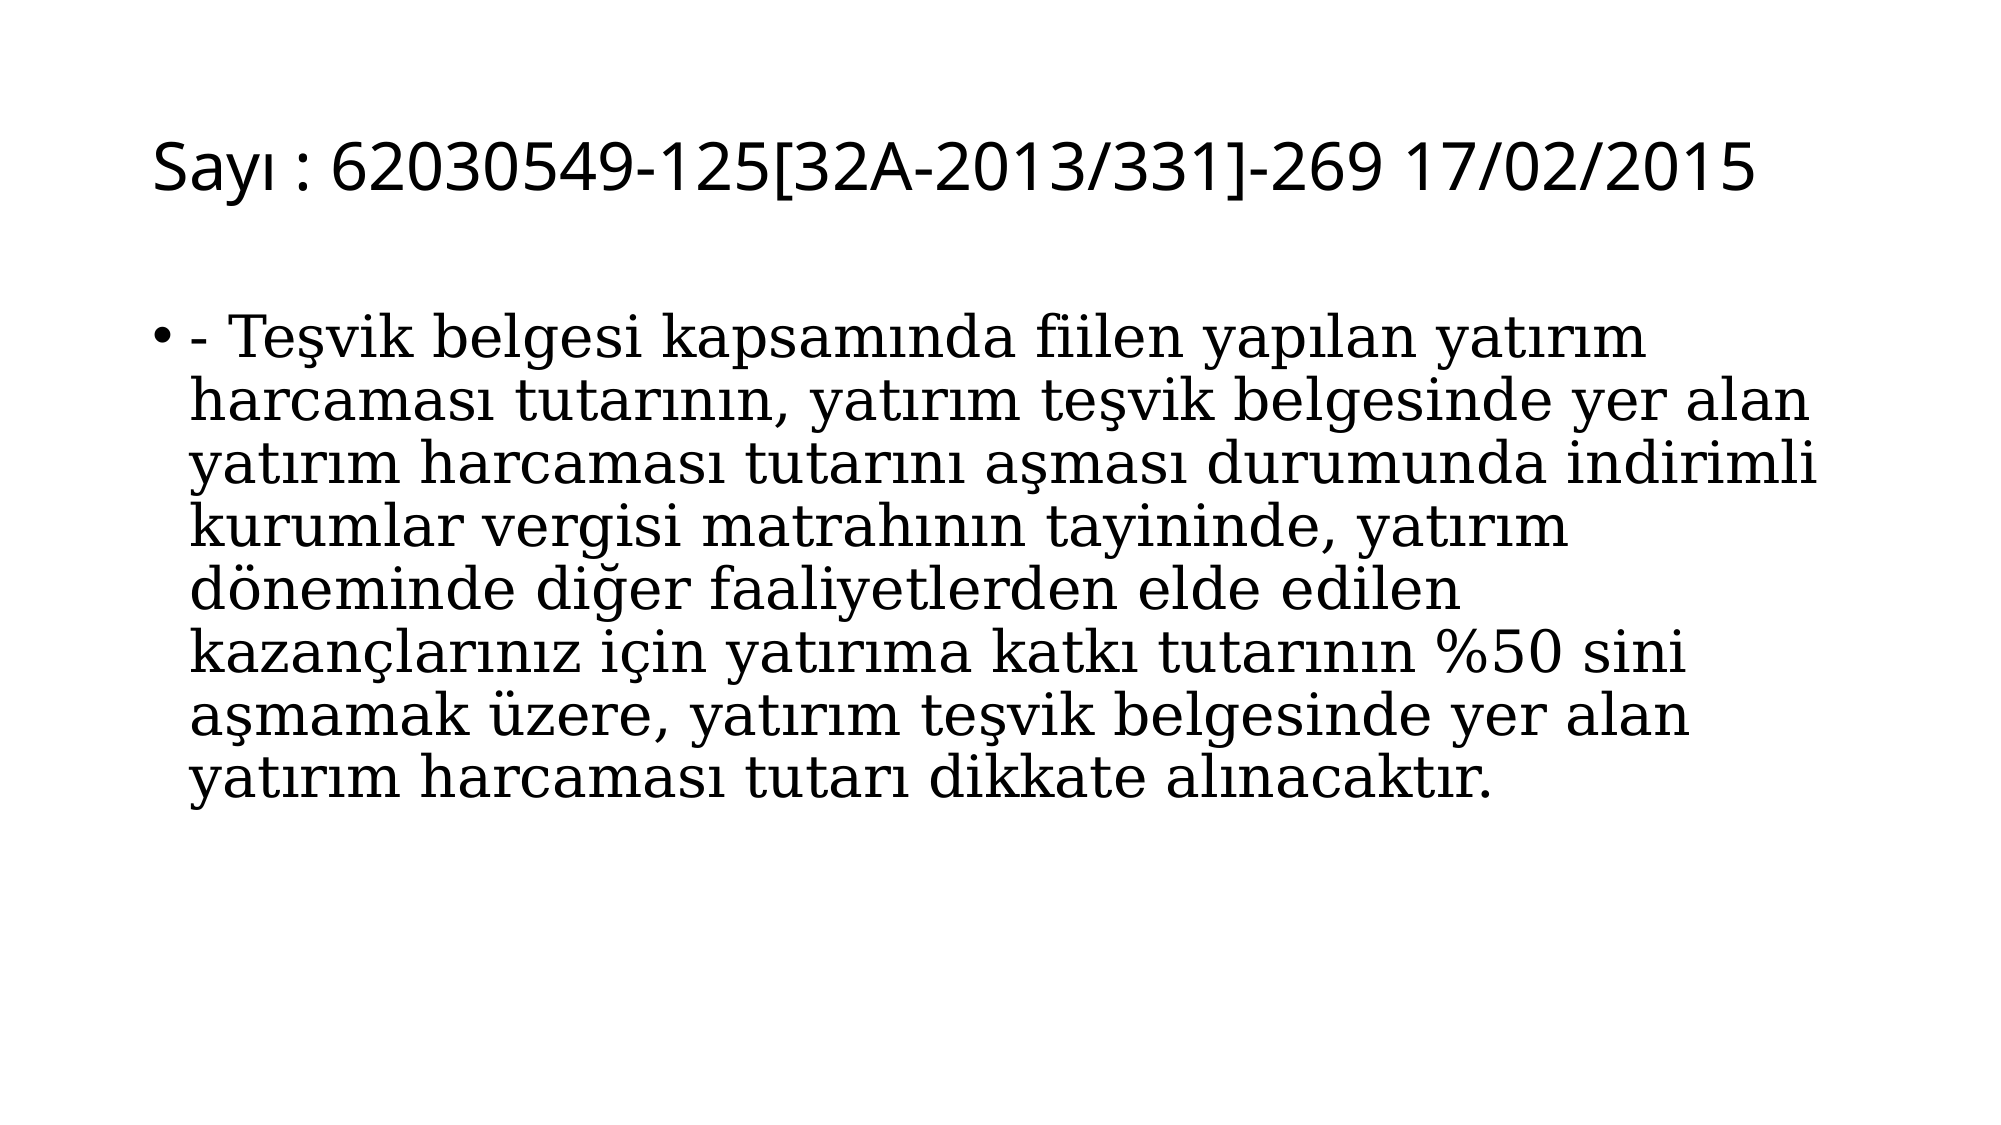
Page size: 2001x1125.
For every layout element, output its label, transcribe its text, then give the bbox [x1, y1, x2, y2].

list - Teşvik belgesi kapsamında fiilen yapılan yatırım harcaması tutarının, yatırım teşvik belgesinde yer alan yatırım harcaması tutarını aşması durumunda indirimli kurumlar vergisi matrahının tayininde, yatırım döneminde diğer faaliyetlerden elde edilen kazançlarınız için yatırıma katkı tutarının %50 sini aşmamak üzere, yatırım teşvik belgesinde yer alan yatırım harcaması tutarı dikkate alınacaktır. [137, 299, 1863, 1014]
title Sayı : 62030549-125[32A-2013/331]-269 17/02/2015 [137, 59, 1863, 278]
